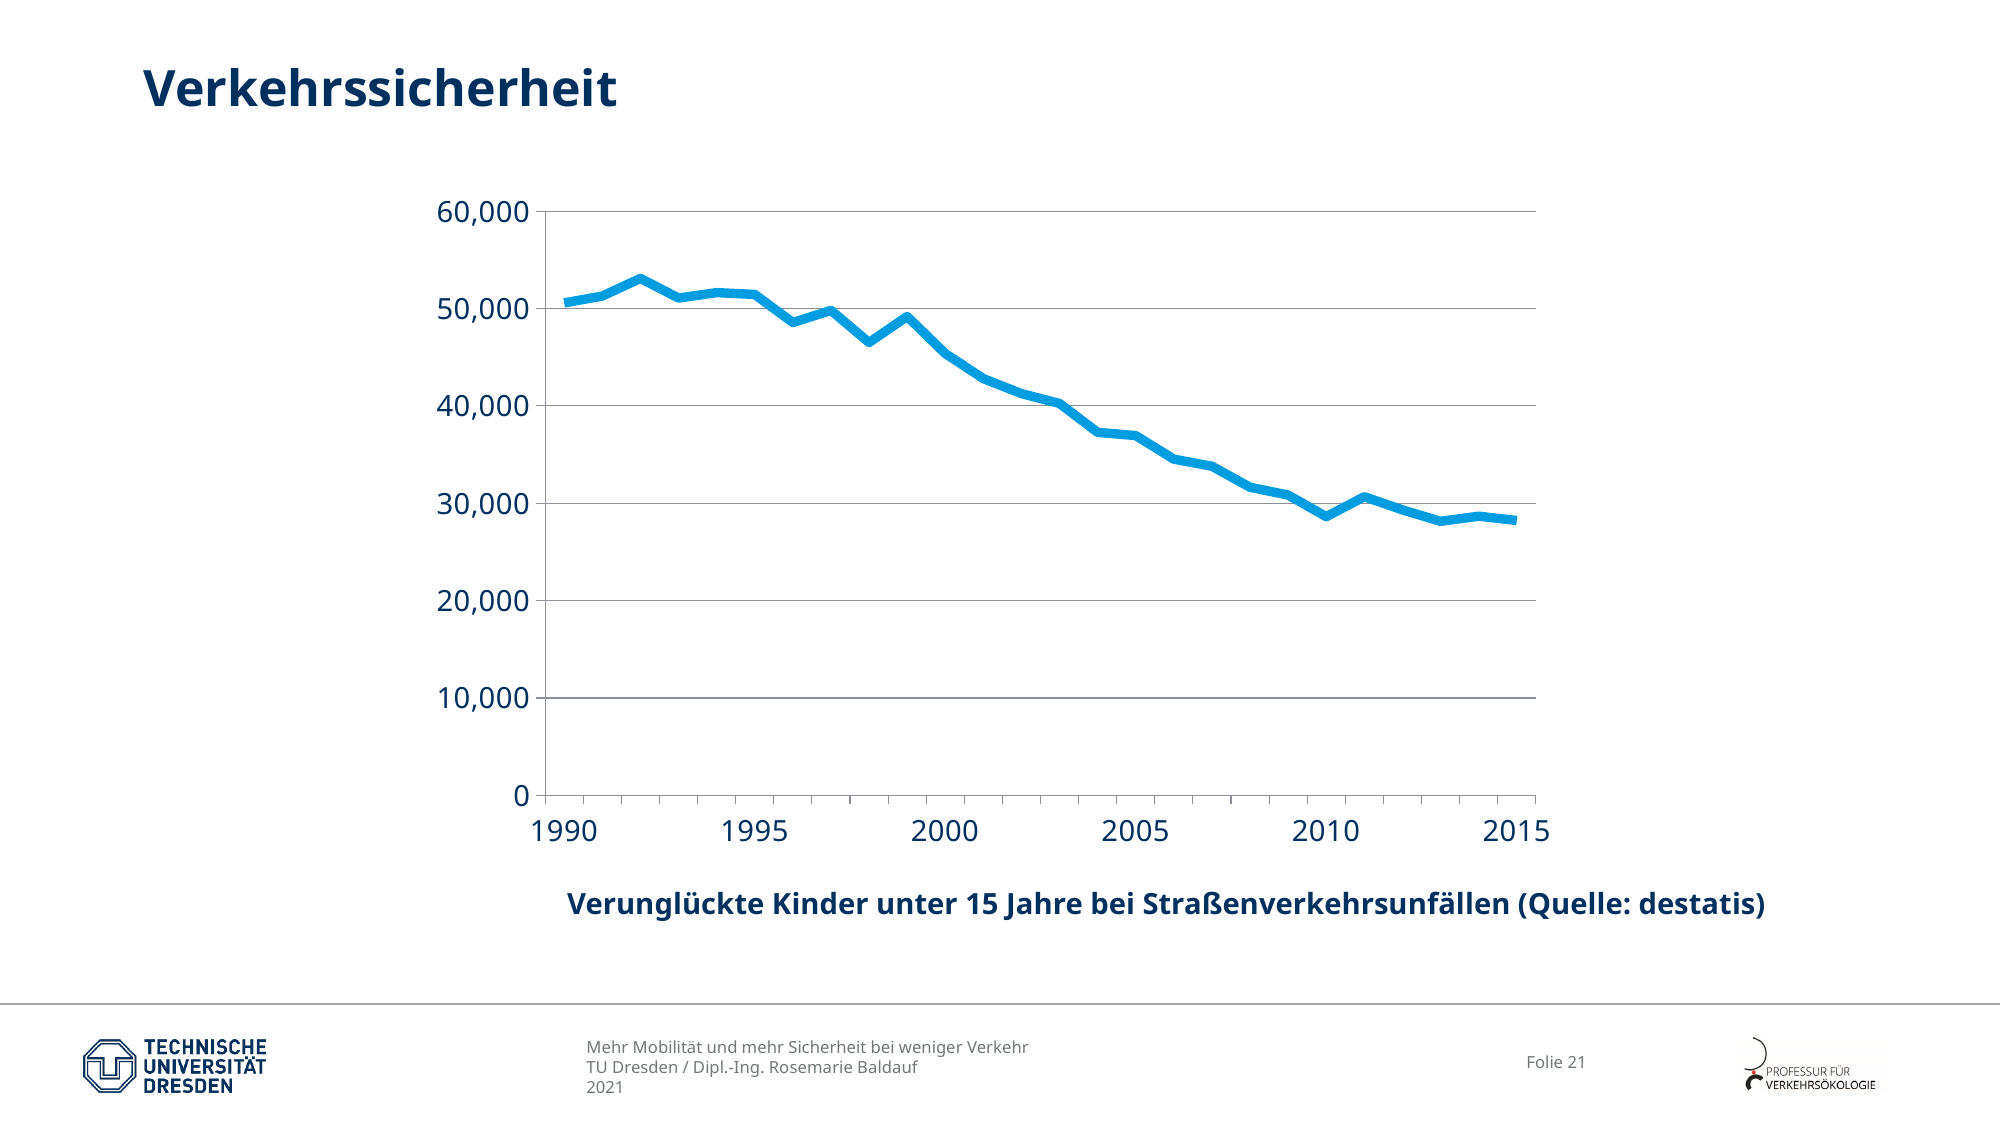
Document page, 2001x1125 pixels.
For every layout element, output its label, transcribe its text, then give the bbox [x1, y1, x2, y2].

list Verunglückte Kinder unter 15 Jahre bei Straßenverkehrsunfällen (Quelle: destatis) [542, 875, 1792, 930]
title Verkehrssicherheit [143, 56, 1880, 169]
picture [83, 1039, 266, 1093]
chart [413, 177, 1575, 865]
picture [1733, 1037, 1889, 1093]
